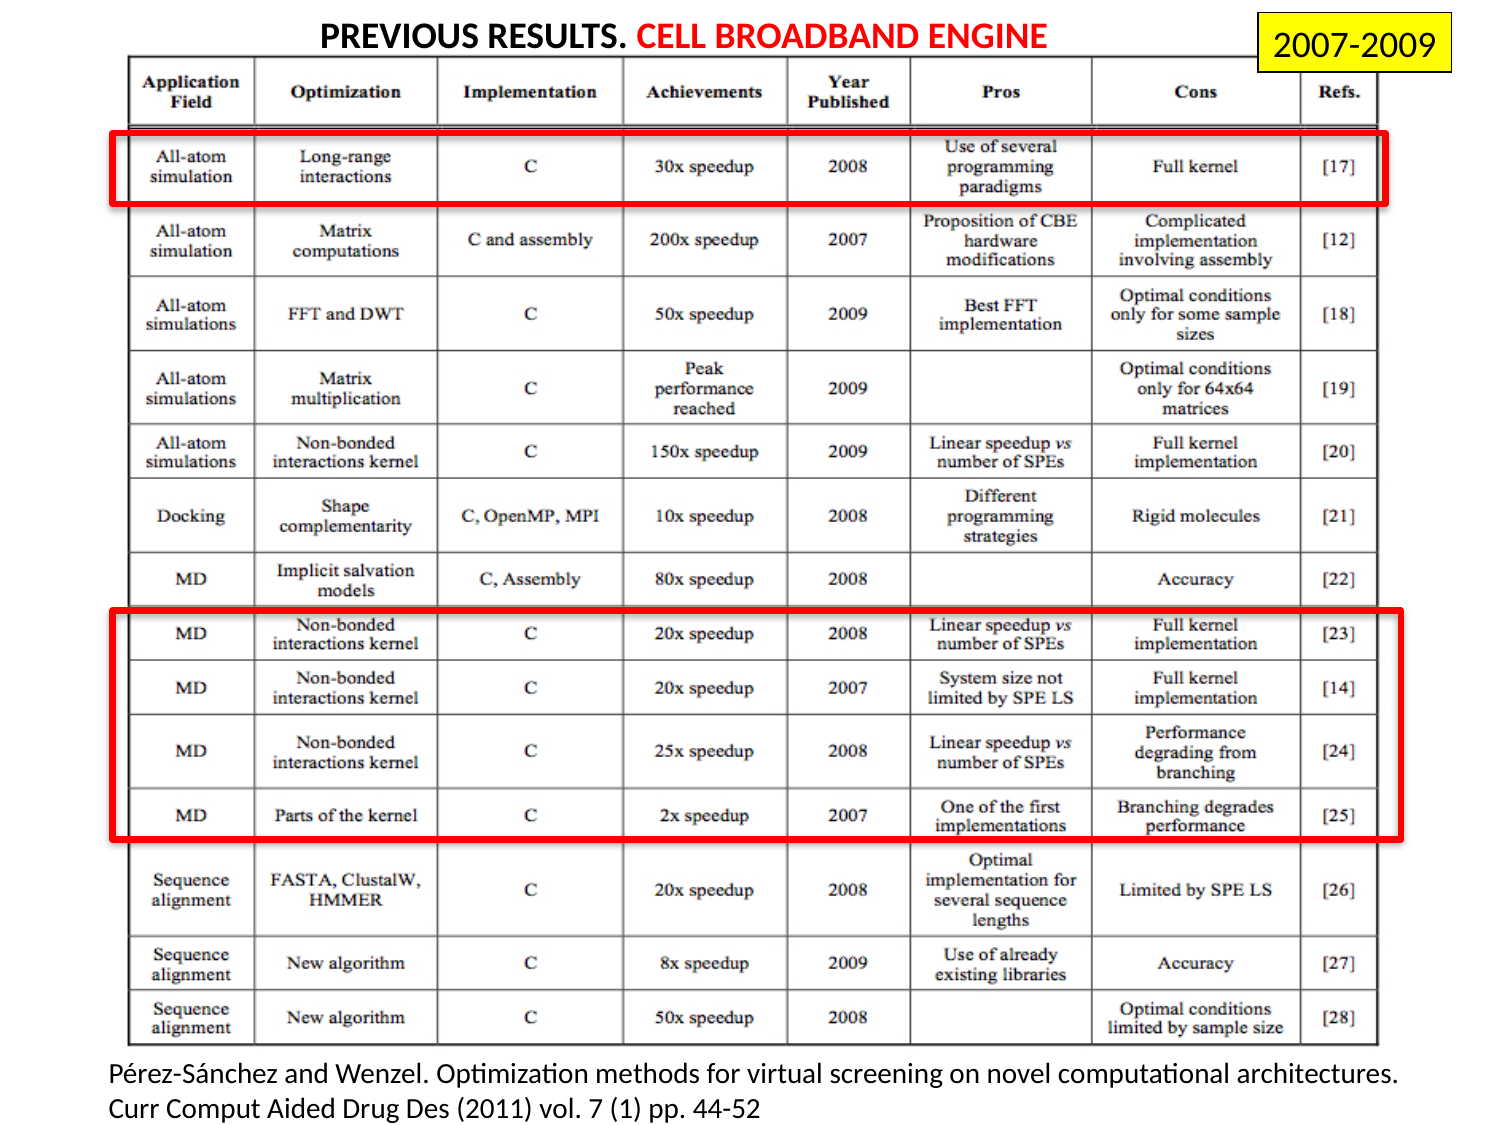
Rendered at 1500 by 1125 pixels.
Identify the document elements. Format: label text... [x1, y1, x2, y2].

text_box [1390, 610, 1402, 840]
picture [112, 42, 1386, 1055]
text_box PREVIOUS RESULTS. CELL BROADBAND ENGINE [305, 4, 1064, 40]
text_box Pérez-Sánchez and Wenzel. Optimization methods for virtual screening on novel computational architectures. Curr Comput Aided Drug Des (2011) vol. 7 (1) pp. 44-52 [93, 1046, 1500, 1125]
text_box 2007-2009 [1258, 12, 1452, 73]
